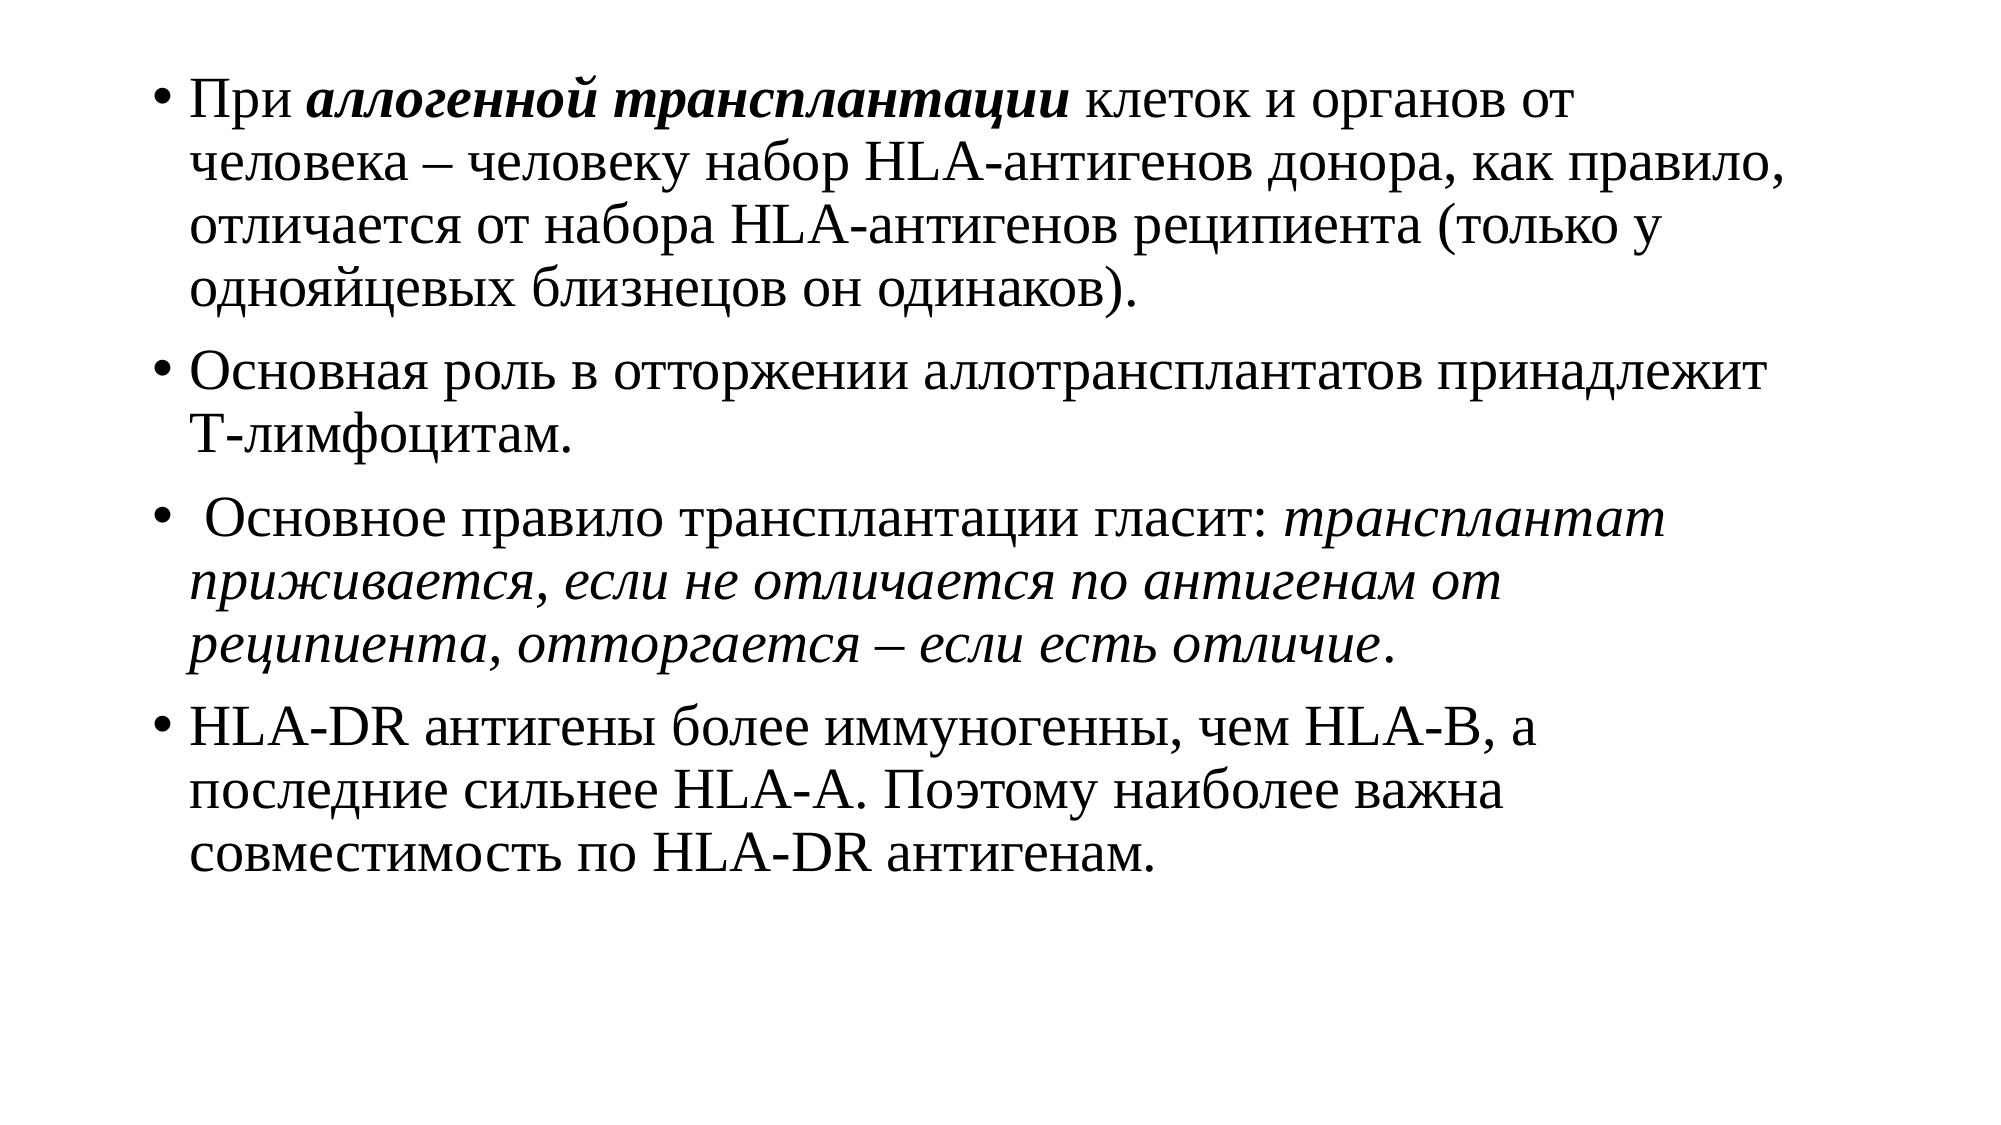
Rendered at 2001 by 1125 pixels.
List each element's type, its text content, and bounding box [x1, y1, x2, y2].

list При аллогенной трансплантации клеток и органов от человека – человеку набор HLA-антигенов донора, как правило, отличается от набора HLA-антигенов реципиента (только у однояйцевых близнецов он одинаков). Основная роль в отторжении аллотрансплантатов принадлежит Т-лимфоцитам. Основное правило трансплантации гласит: трансплантат приживается, если не отличается по антигенам от реципиента, отторгается – если есть отличие. HLA-DR антигены более иммуногенны, чем HLA-B, а последние сильнее HLA-A. Поэтому наиболее важна совместимость по HLA-DR антигенам. [137, 59, 1823, 1014]
